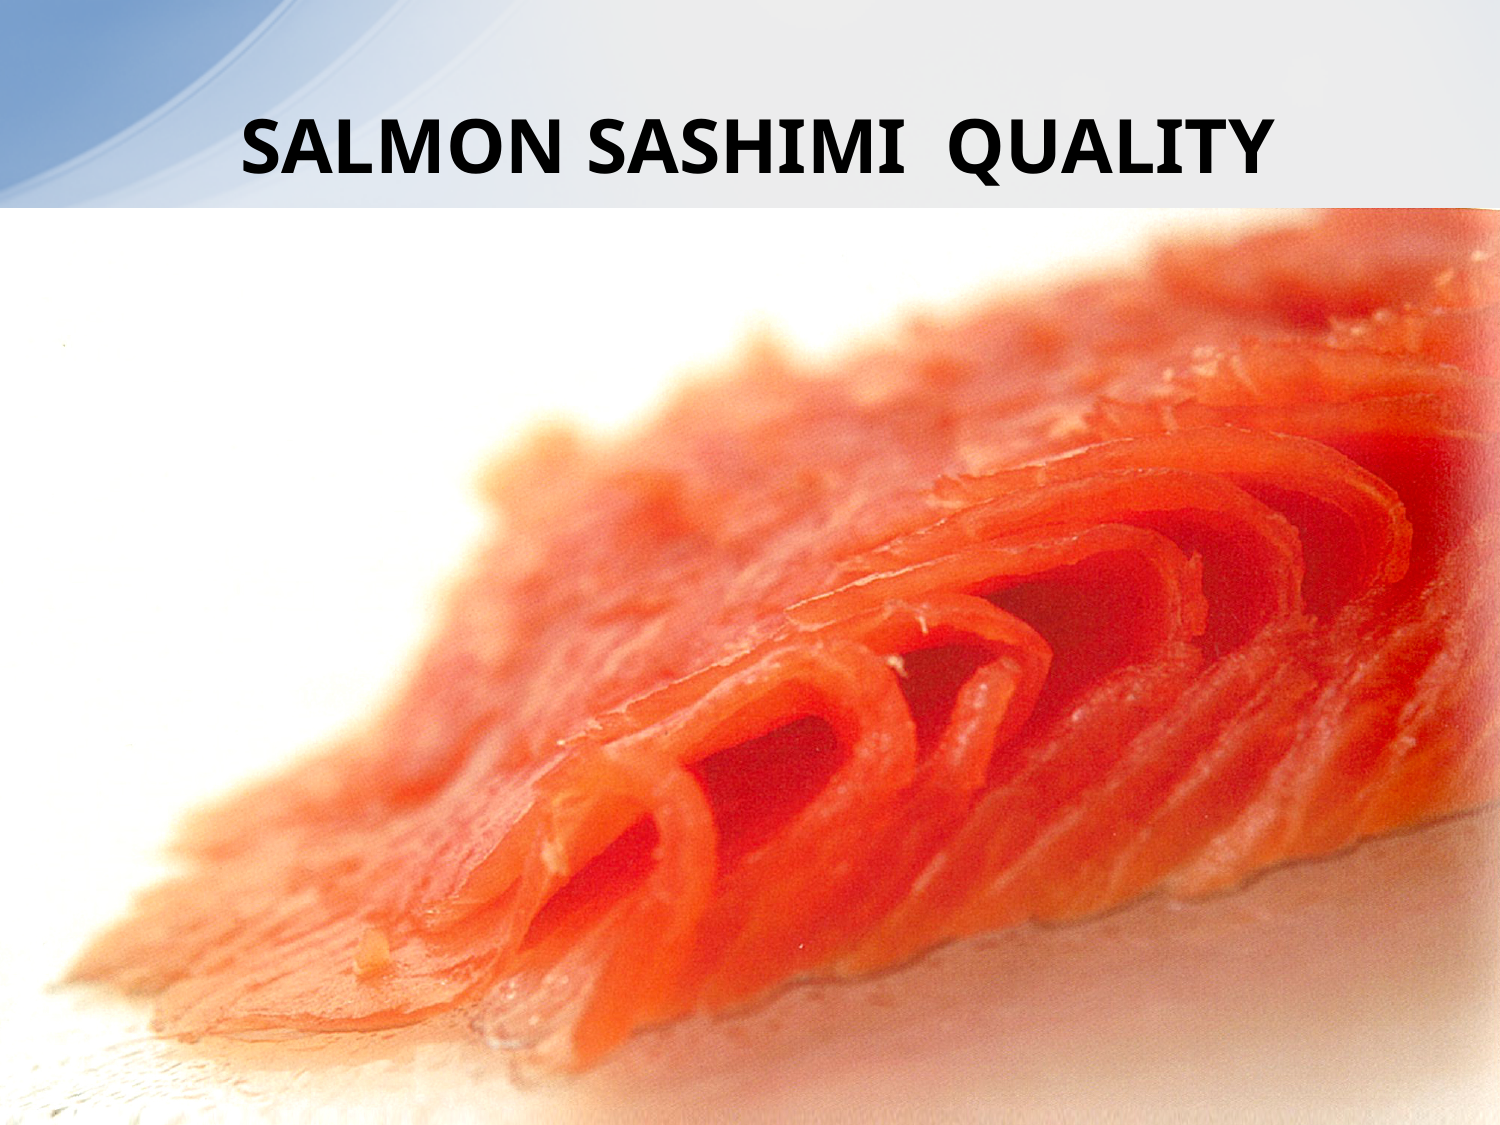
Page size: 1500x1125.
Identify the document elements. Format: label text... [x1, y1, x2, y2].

title SALMON SASHIMI QUALITY [73, 58, 1424, 197]
picture [0, 0, 1500, 1125]
